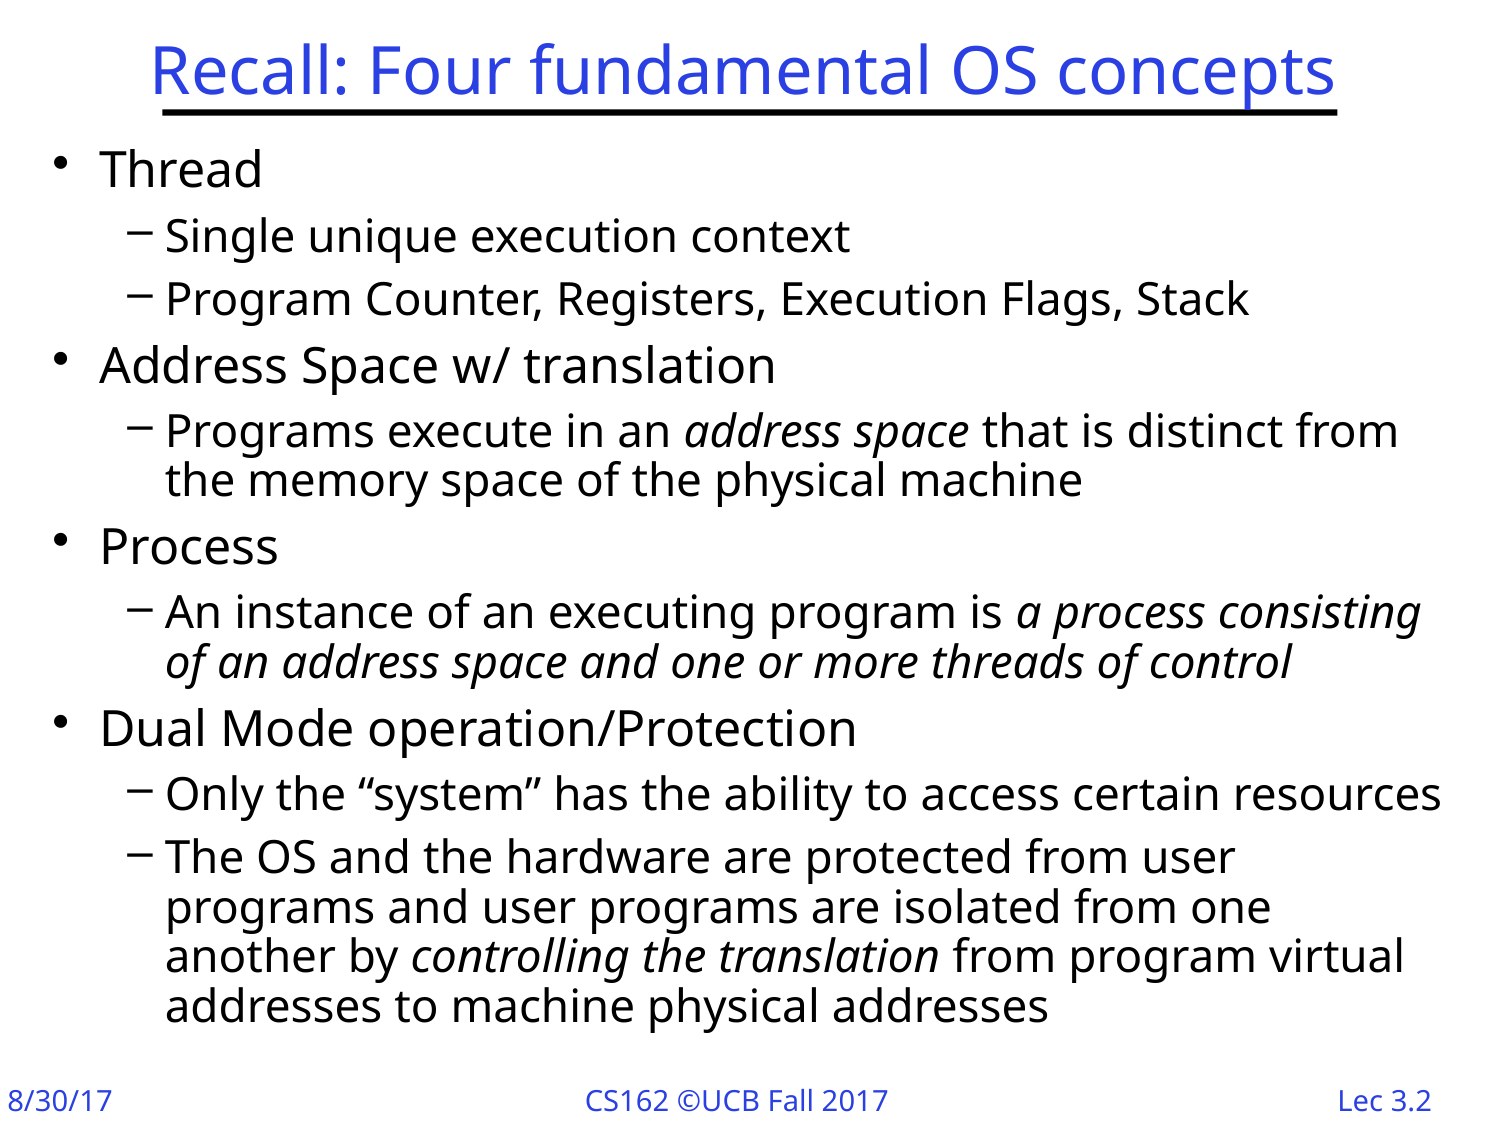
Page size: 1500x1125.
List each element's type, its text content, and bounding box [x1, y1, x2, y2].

title Recall: Four fundamental OS concepts [112, 12, 1375, 134]
list Thread Single unique execution context Program Counter, Registers, Execution Flags, Stack Address Space w/ translation Programs execute in an address space that is distinct from the memory space of the physical machine Process An instance of an executing program is a process consisting of an address space and one or more threads of control Dual Mode operation/Protection Only the “system” has the ability to access certain resources The OS and the hardware are protected from user programs and user programs are isolated from one another by controlling the translation from program virtual addresses to machine physical addresses [37, 137, 1463, 1063]
